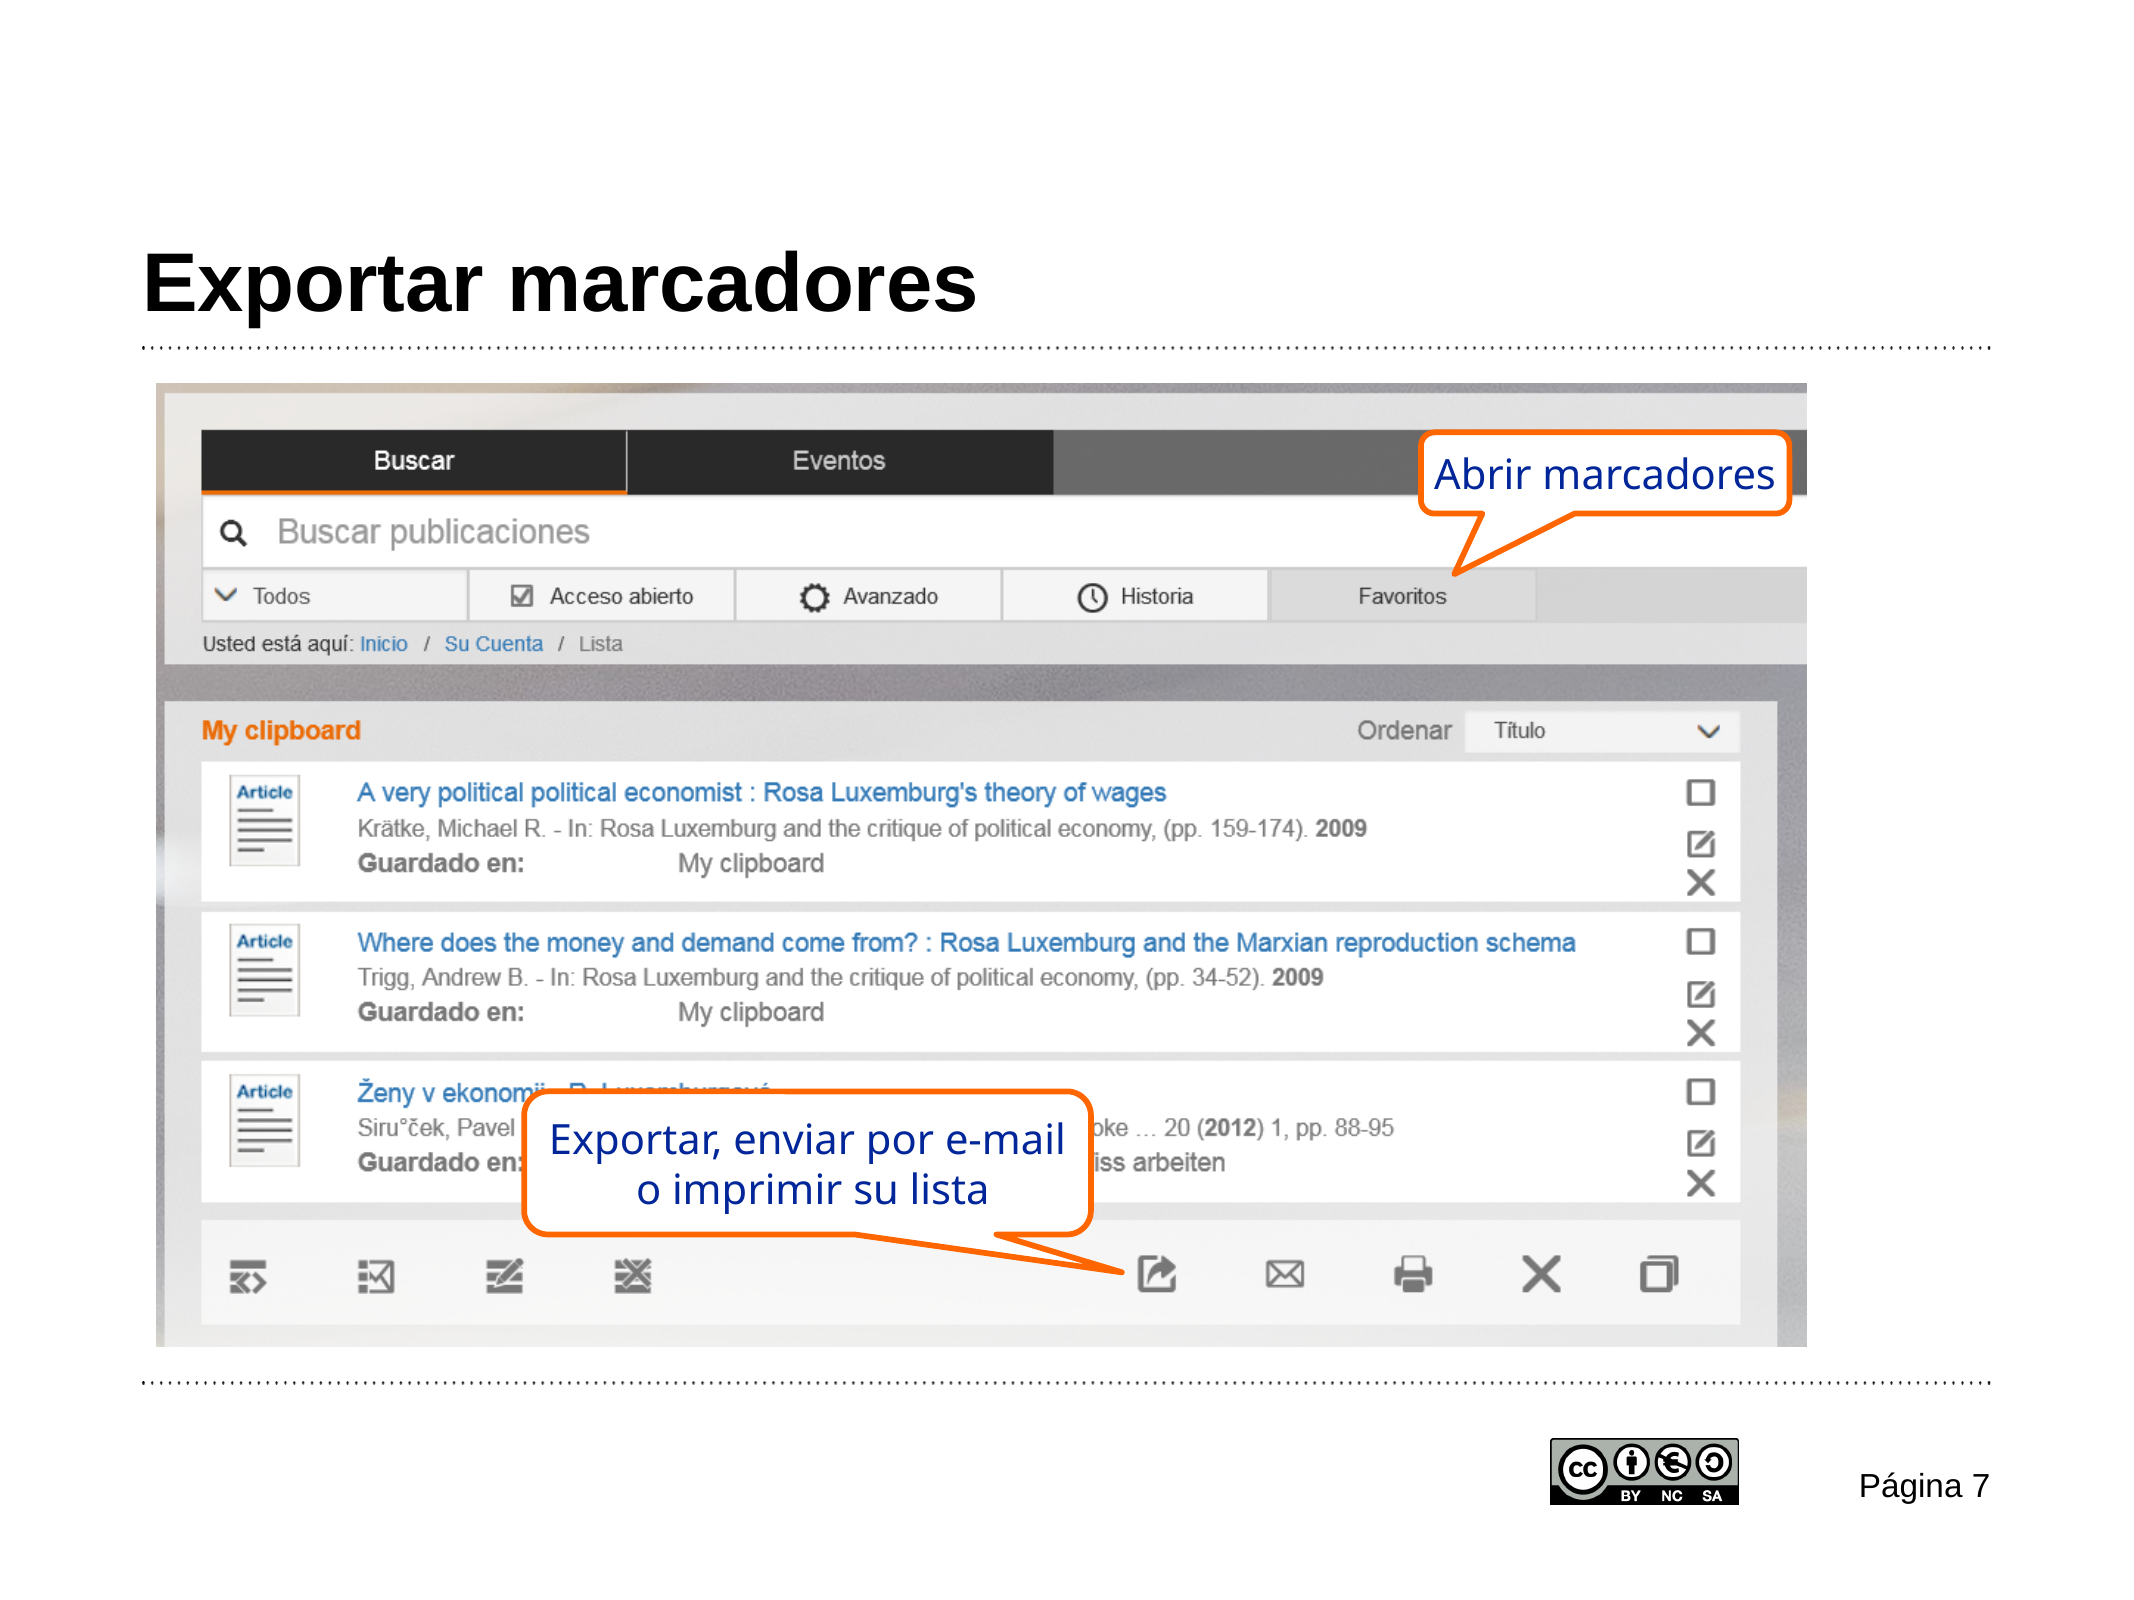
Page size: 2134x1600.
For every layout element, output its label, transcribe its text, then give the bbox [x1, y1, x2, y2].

picture [1550, 1438, 1739, 1505]
slide_number Página 7 [1829, 1464, 1991, 1546]
picture [142, 346, 1991, 350]
picture [142, 1381, 1991, 1385]
text_box Exportar marcadores [142, 228, 1991, 328]
picture [156, 382, 1807, 1347]
